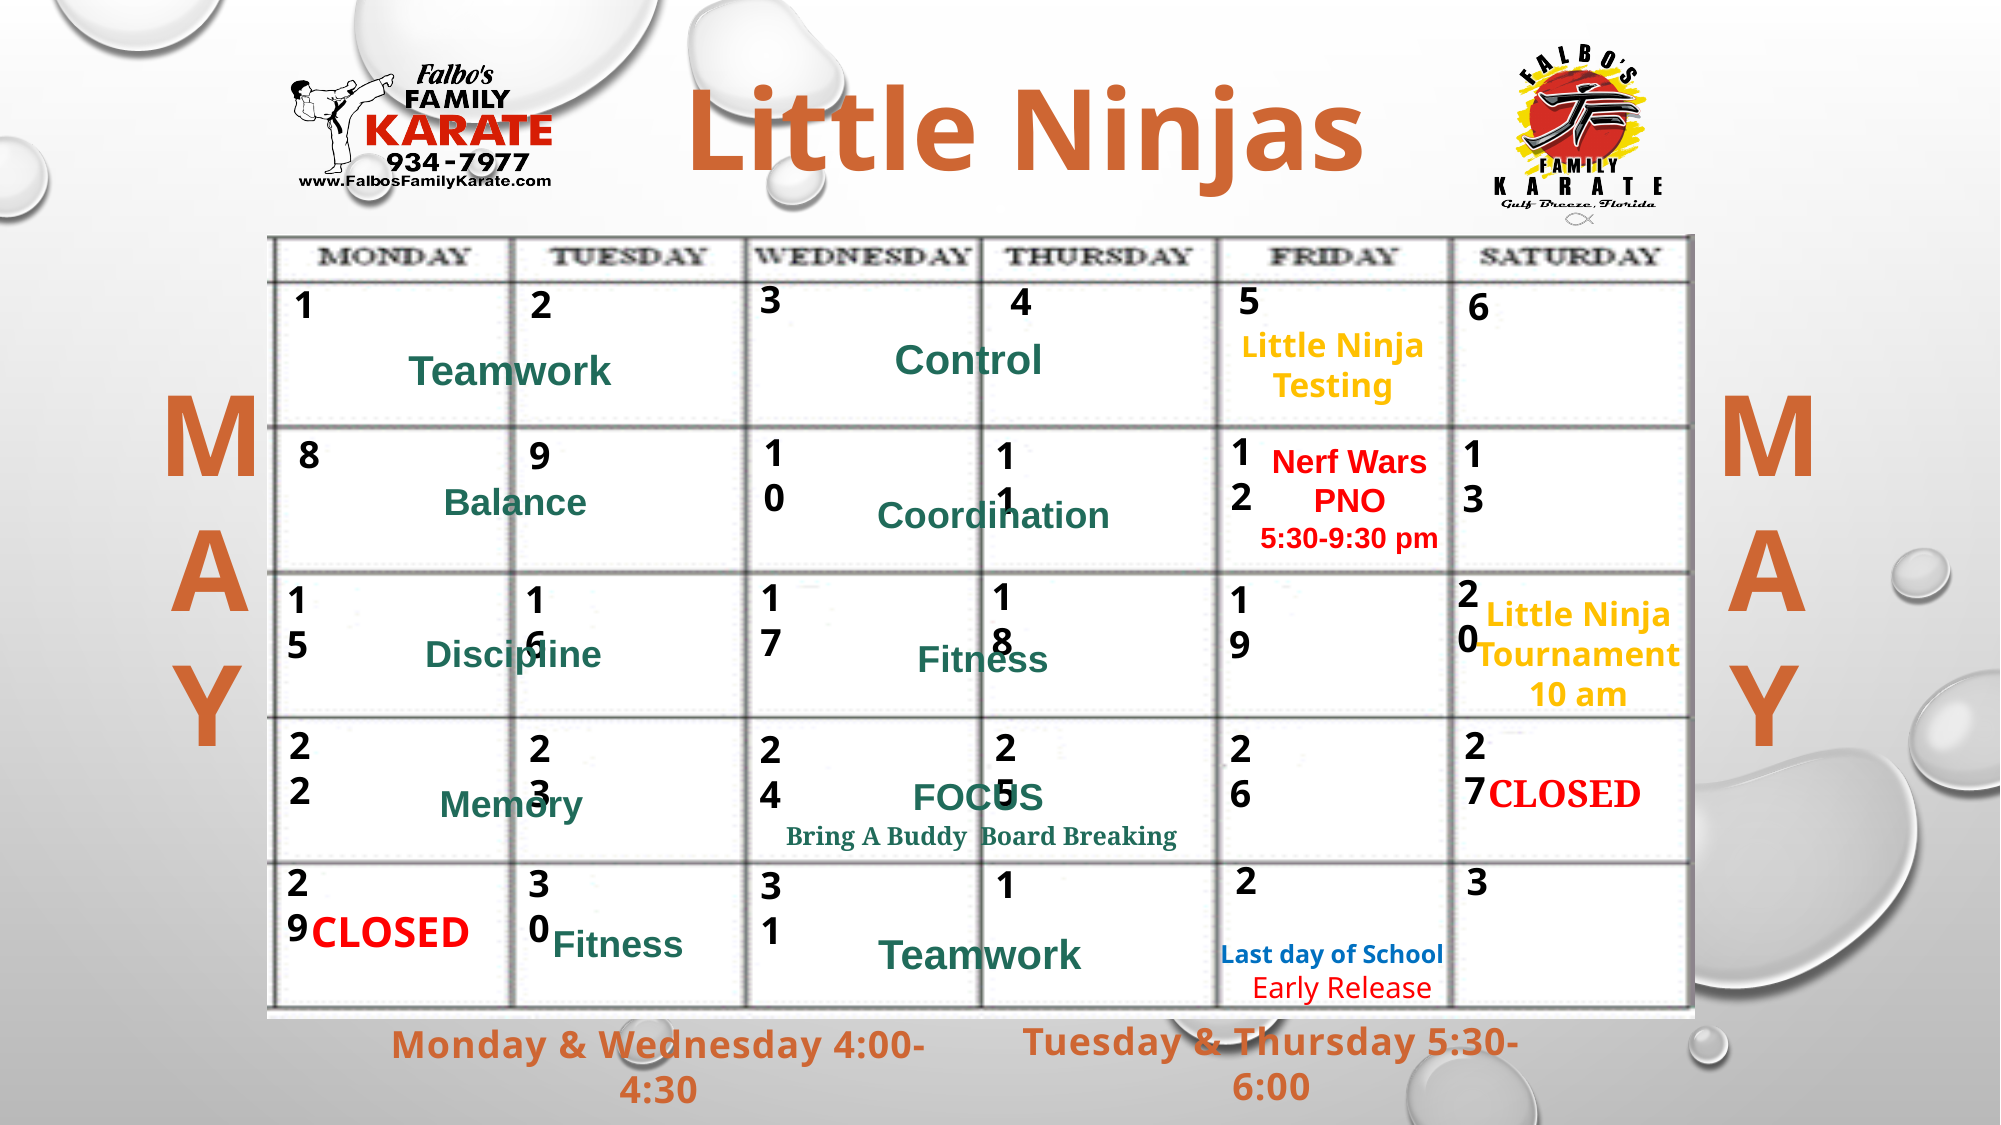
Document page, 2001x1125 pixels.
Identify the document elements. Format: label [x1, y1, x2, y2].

text_box [545, 50, 1483, 201]
text_box [1695, 356, 2000, 777]
text_box [982, 1019, 1561, 1116]
picture [0, 0, 2000, 1125]
text_box [362, 1019, 955, 1119]
text_box [143, 356, 267, 777]
